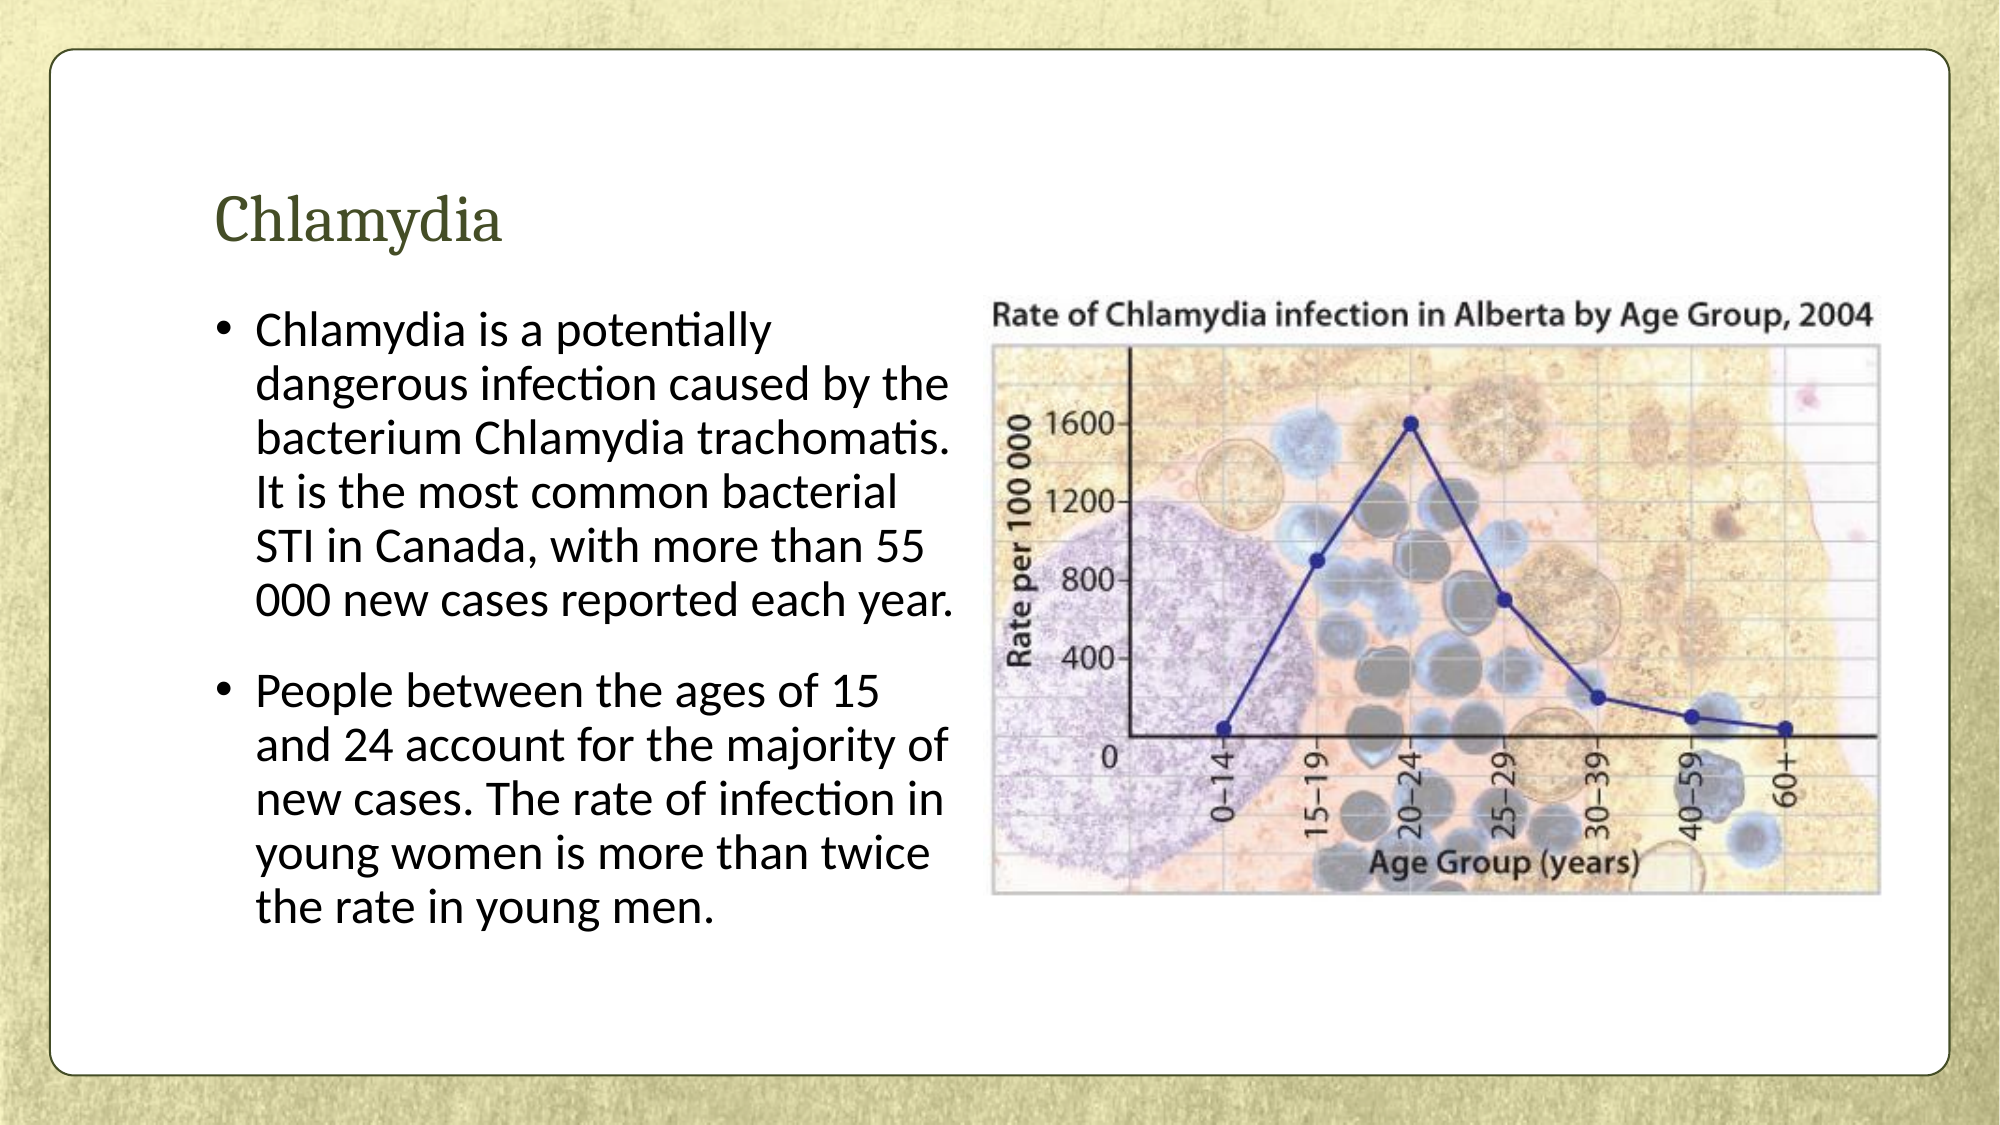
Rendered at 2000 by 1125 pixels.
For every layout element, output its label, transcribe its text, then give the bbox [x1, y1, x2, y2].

list Chlamydia is a potentially dangerous infection caused by the bacterium Chlamydia trachomatis. It is the most common bacterial STI in Canada, with more than 55 000 new cases reported each year. People between the ages of 15 and 24 account for the majority of new cases. The rate of infection in young women is more than twice the rate in young men. [199, 295, 984, 996]
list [982, 295, 1891, 905]
title Chlamydia [199, 70, 1800, 263]
